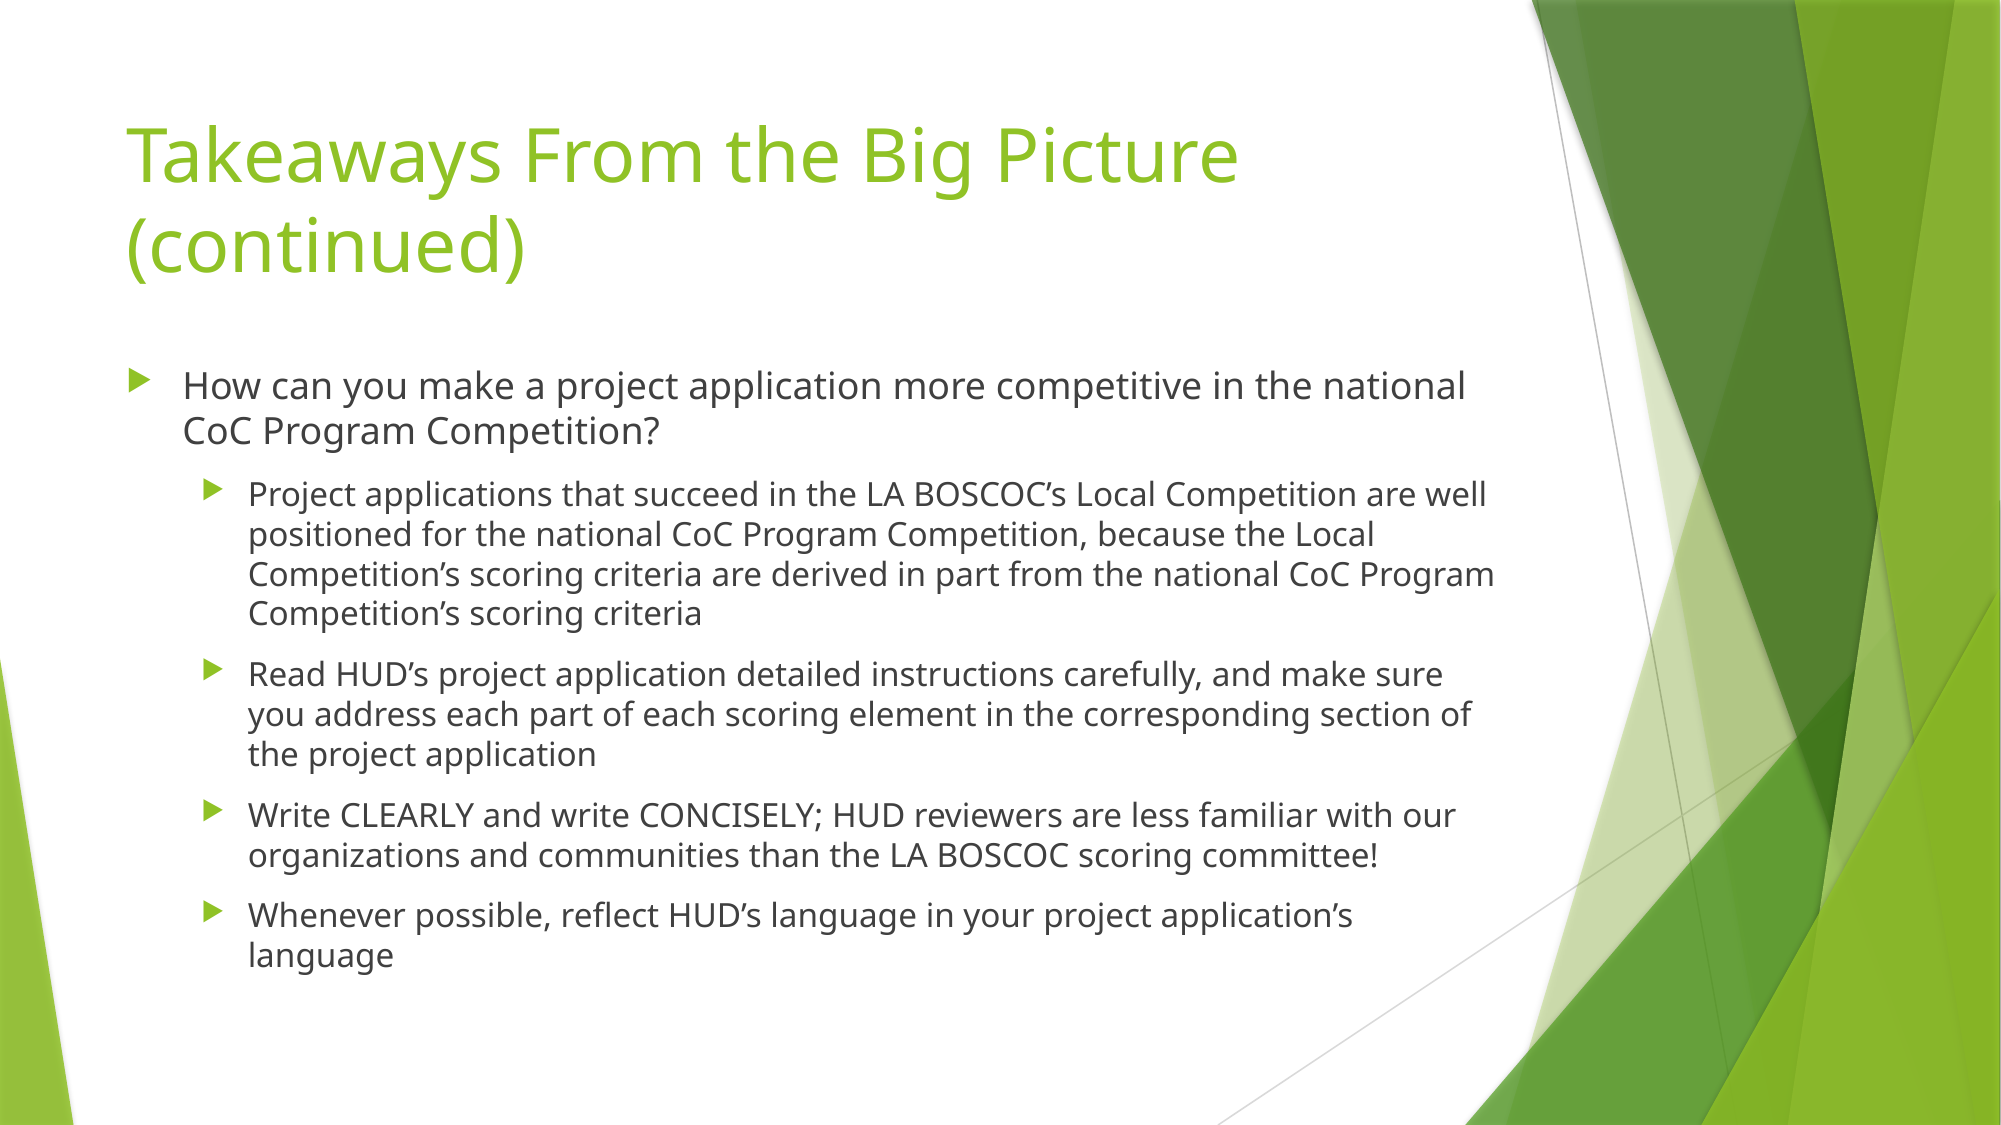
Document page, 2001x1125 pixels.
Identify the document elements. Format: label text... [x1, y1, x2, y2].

title Takeaways From the Big Picture (continued) [111, 99, 1522, 317]
list How can you make a project application more competitive in the national CoC Program Competition? Project applications that succeed in the LA BOSCOC’s Local Competition are well positioned for the national CoC Program Competition, because the Local Competition’s scoring criteria are derived in part from the national CoC Program Competition’s scoring criteria Read HUD’s project application detailed instructions carefully, and make sure you address each part of each scoring element in the corresponding section of the project application Write CLEARLY and write CONCISELY; HUD reviewers are less familiar with our organizations and communities than the LA BOSCOC scoring committee! Whenever possible, reflect HUD’s language in your project application’s language [111, 354, 1522, 992]
